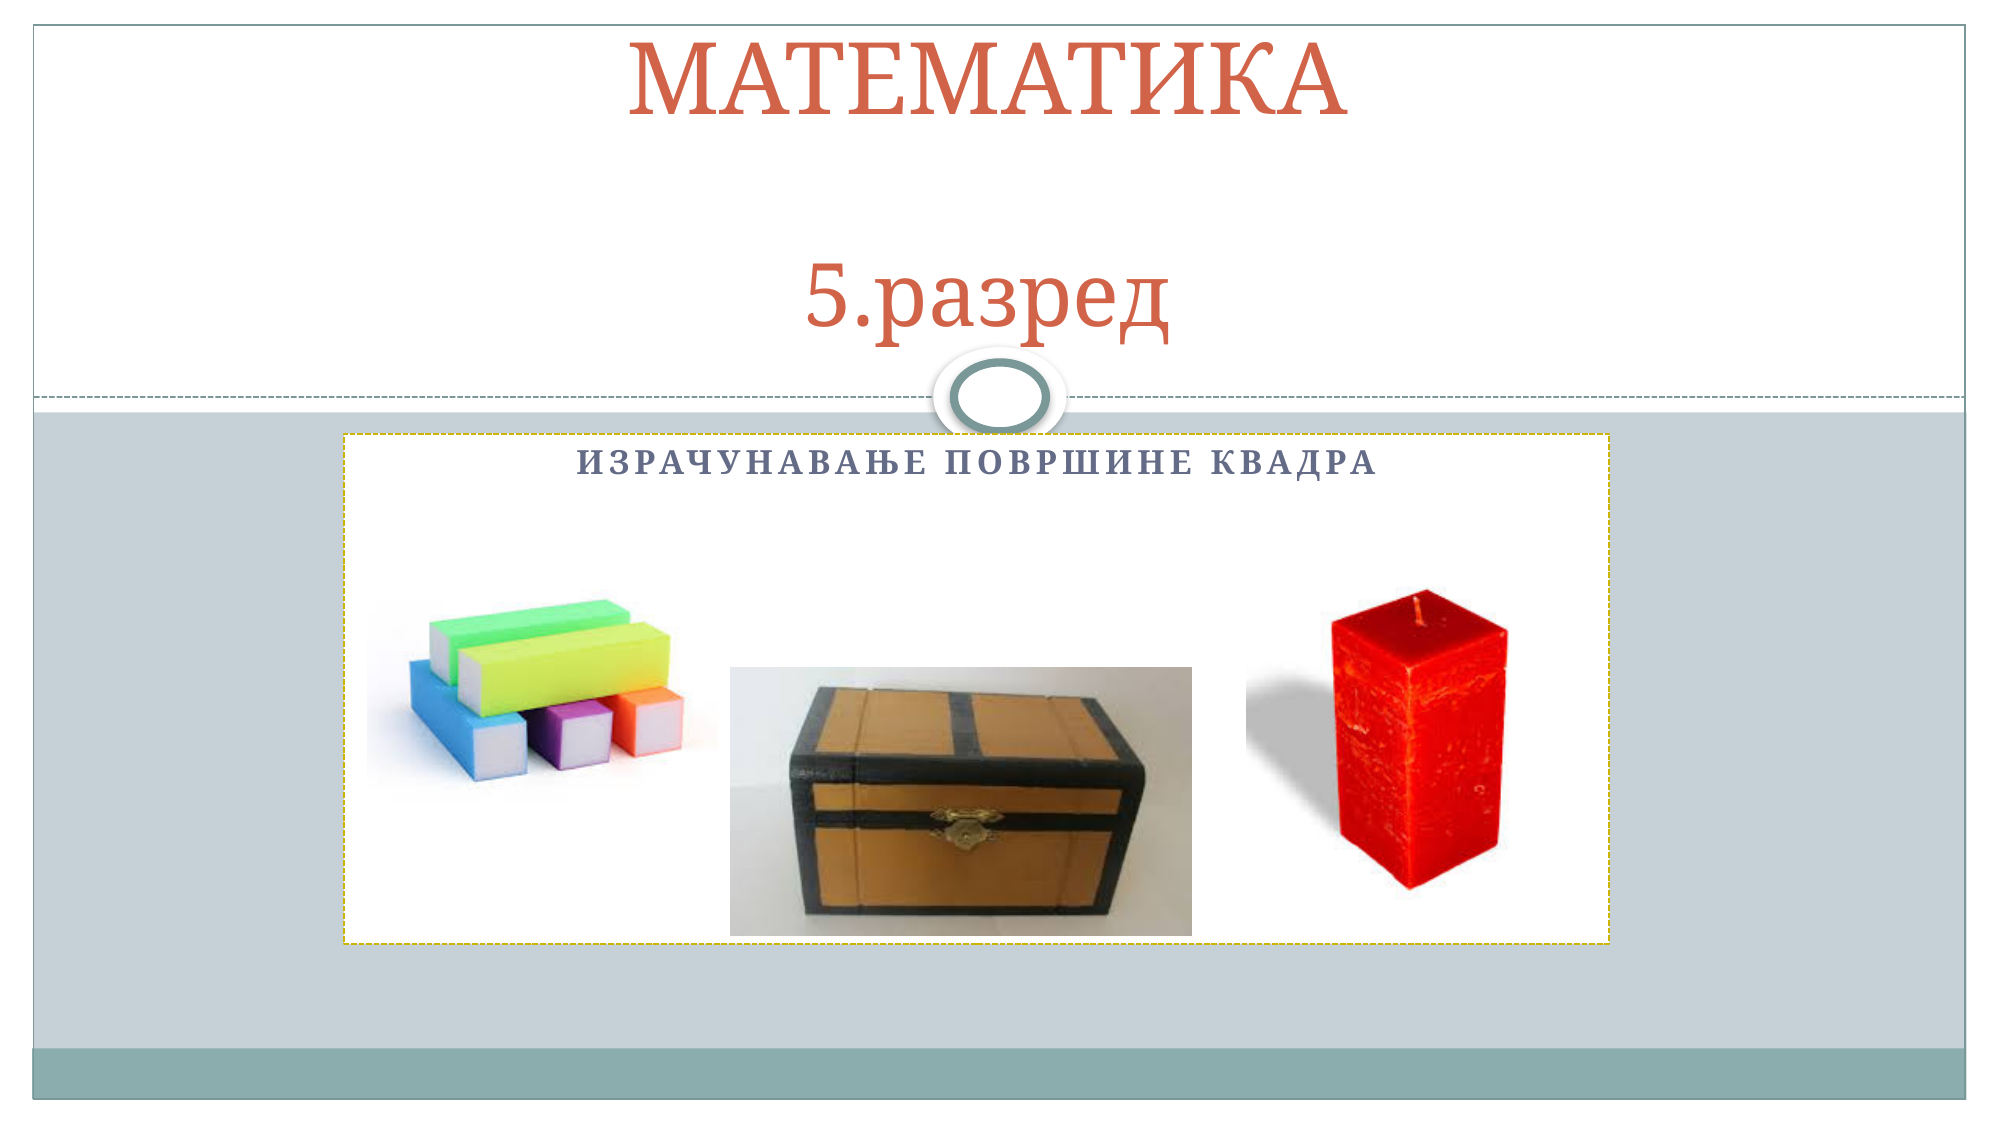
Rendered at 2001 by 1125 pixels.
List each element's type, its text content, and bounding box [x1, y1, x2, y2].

picture [730, 667, 1192, 936]
picture [1245, 562, 1598, 915]
title МАТЕМАТИКА 5.разред [349, 58, 1625, 352]
subtitle Израчунавање површине квадра [343, 433, 1610, 945]
picture [366, 527, 719, 880]
